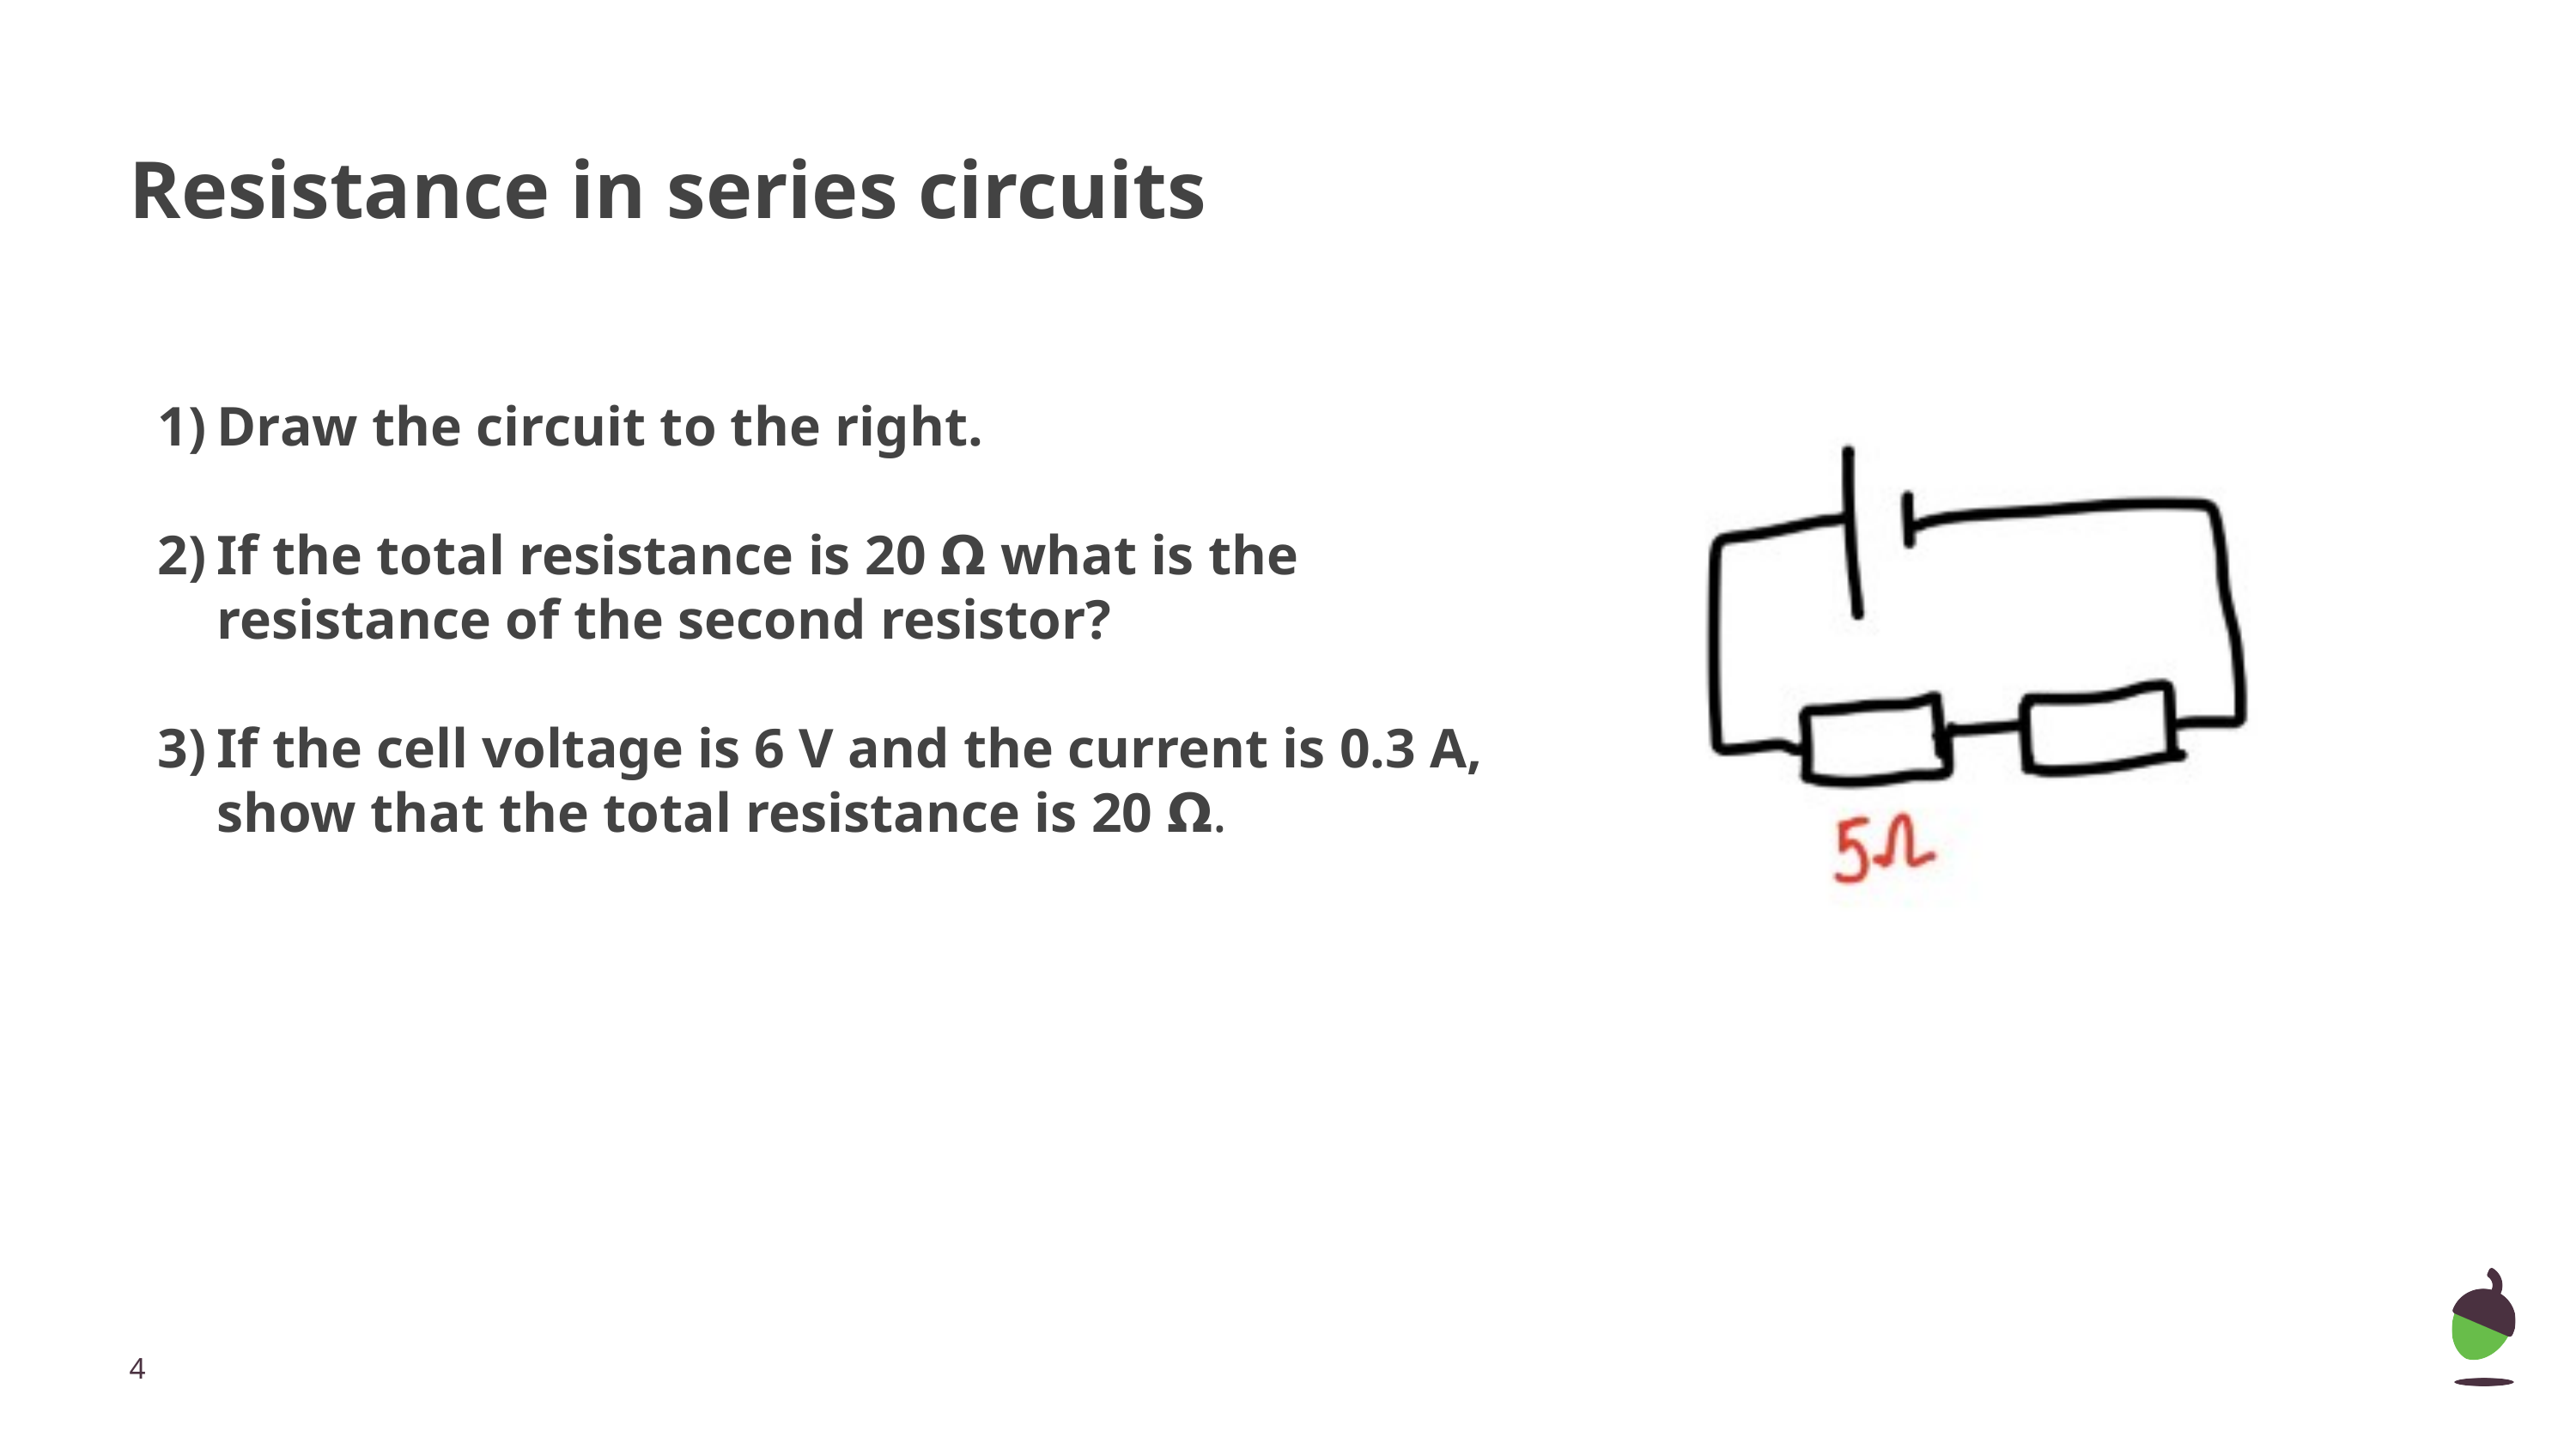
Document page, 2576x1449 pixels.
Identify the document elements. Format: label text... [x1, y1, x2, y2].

slide_number ‹#› [129, 1349, 332, 1401]
picture [2451, 1268, 2516, 1386]
title Resistance in series circuits [129, 124, 1990, 355]
picture [1534, 336, 2379, 933]
text_box Draw the circuit to the right. If the total resistance is 20 𝝮 what is the resistance of the second resistor? If the cell voltage is 6 V and the current is 0.3 A, show that the total resistance is 20 𝝮. [139, 379, 1530, 624]
